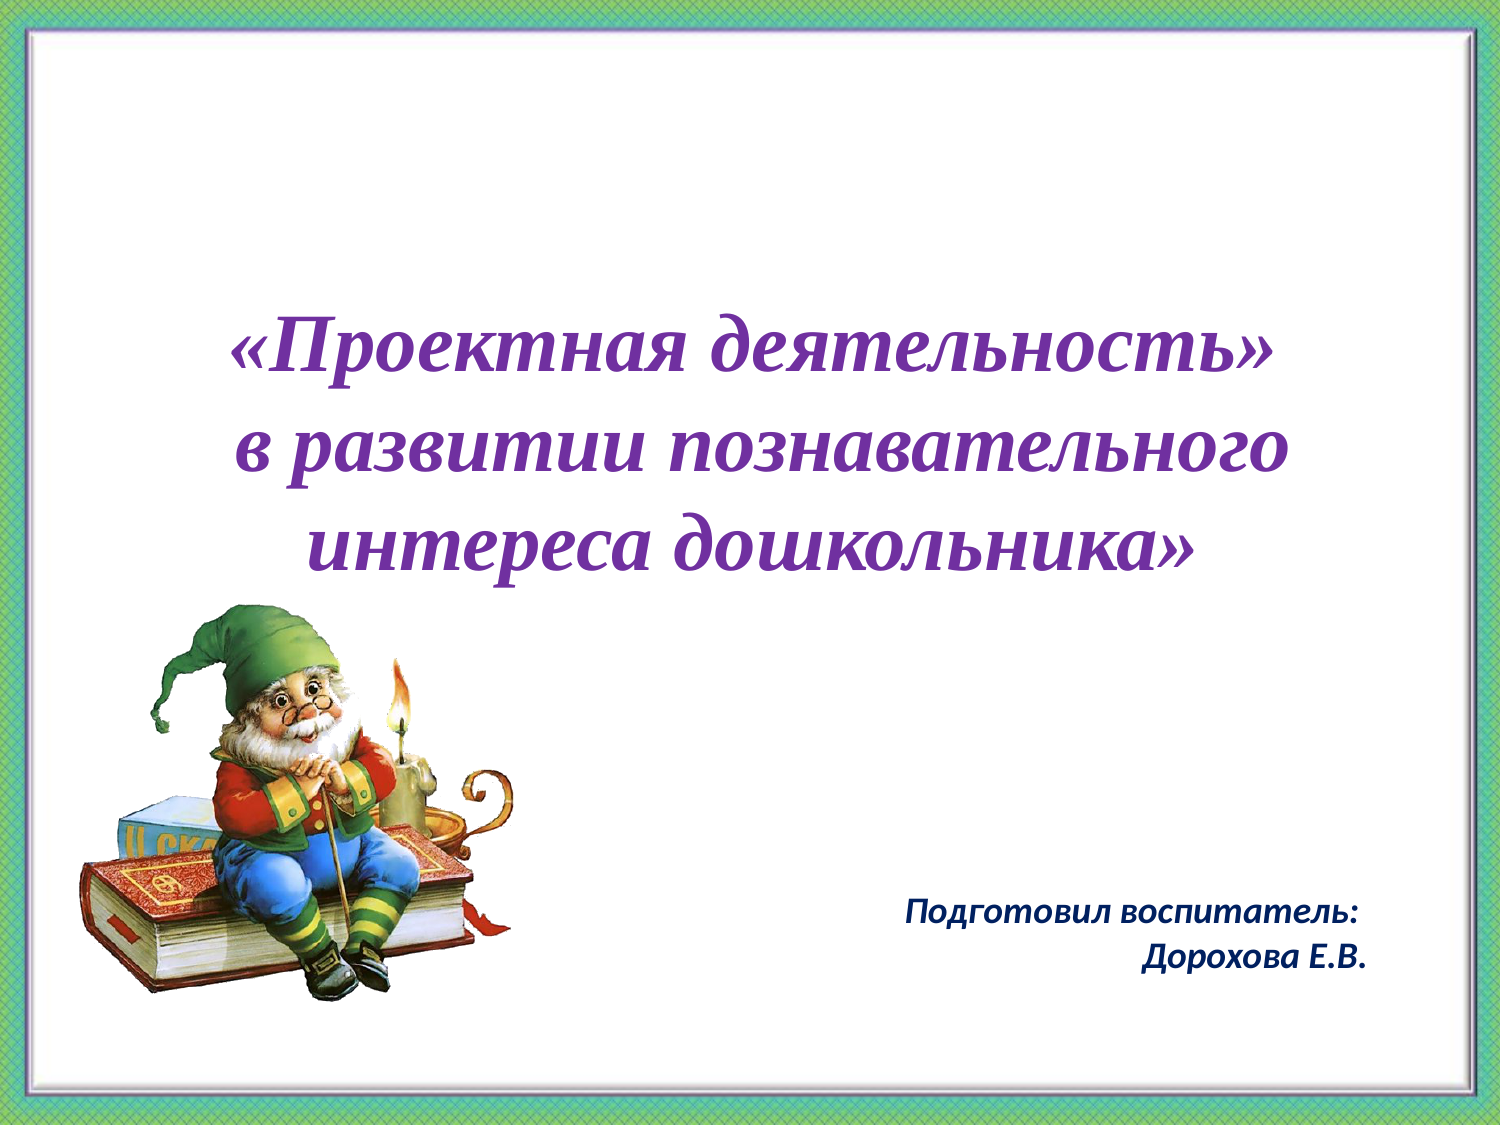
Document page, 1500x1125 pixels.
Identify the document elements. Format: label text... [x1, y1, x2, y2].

text_box Подготовил воспитатель: Дорохова Е.В. [855, 878, 1383, 984]
title «Проектная деятельность» в развитии познавательного интереса дошкольника» [135, 219, 1372, 657]
picture [0, 0, 1500, 1125]
